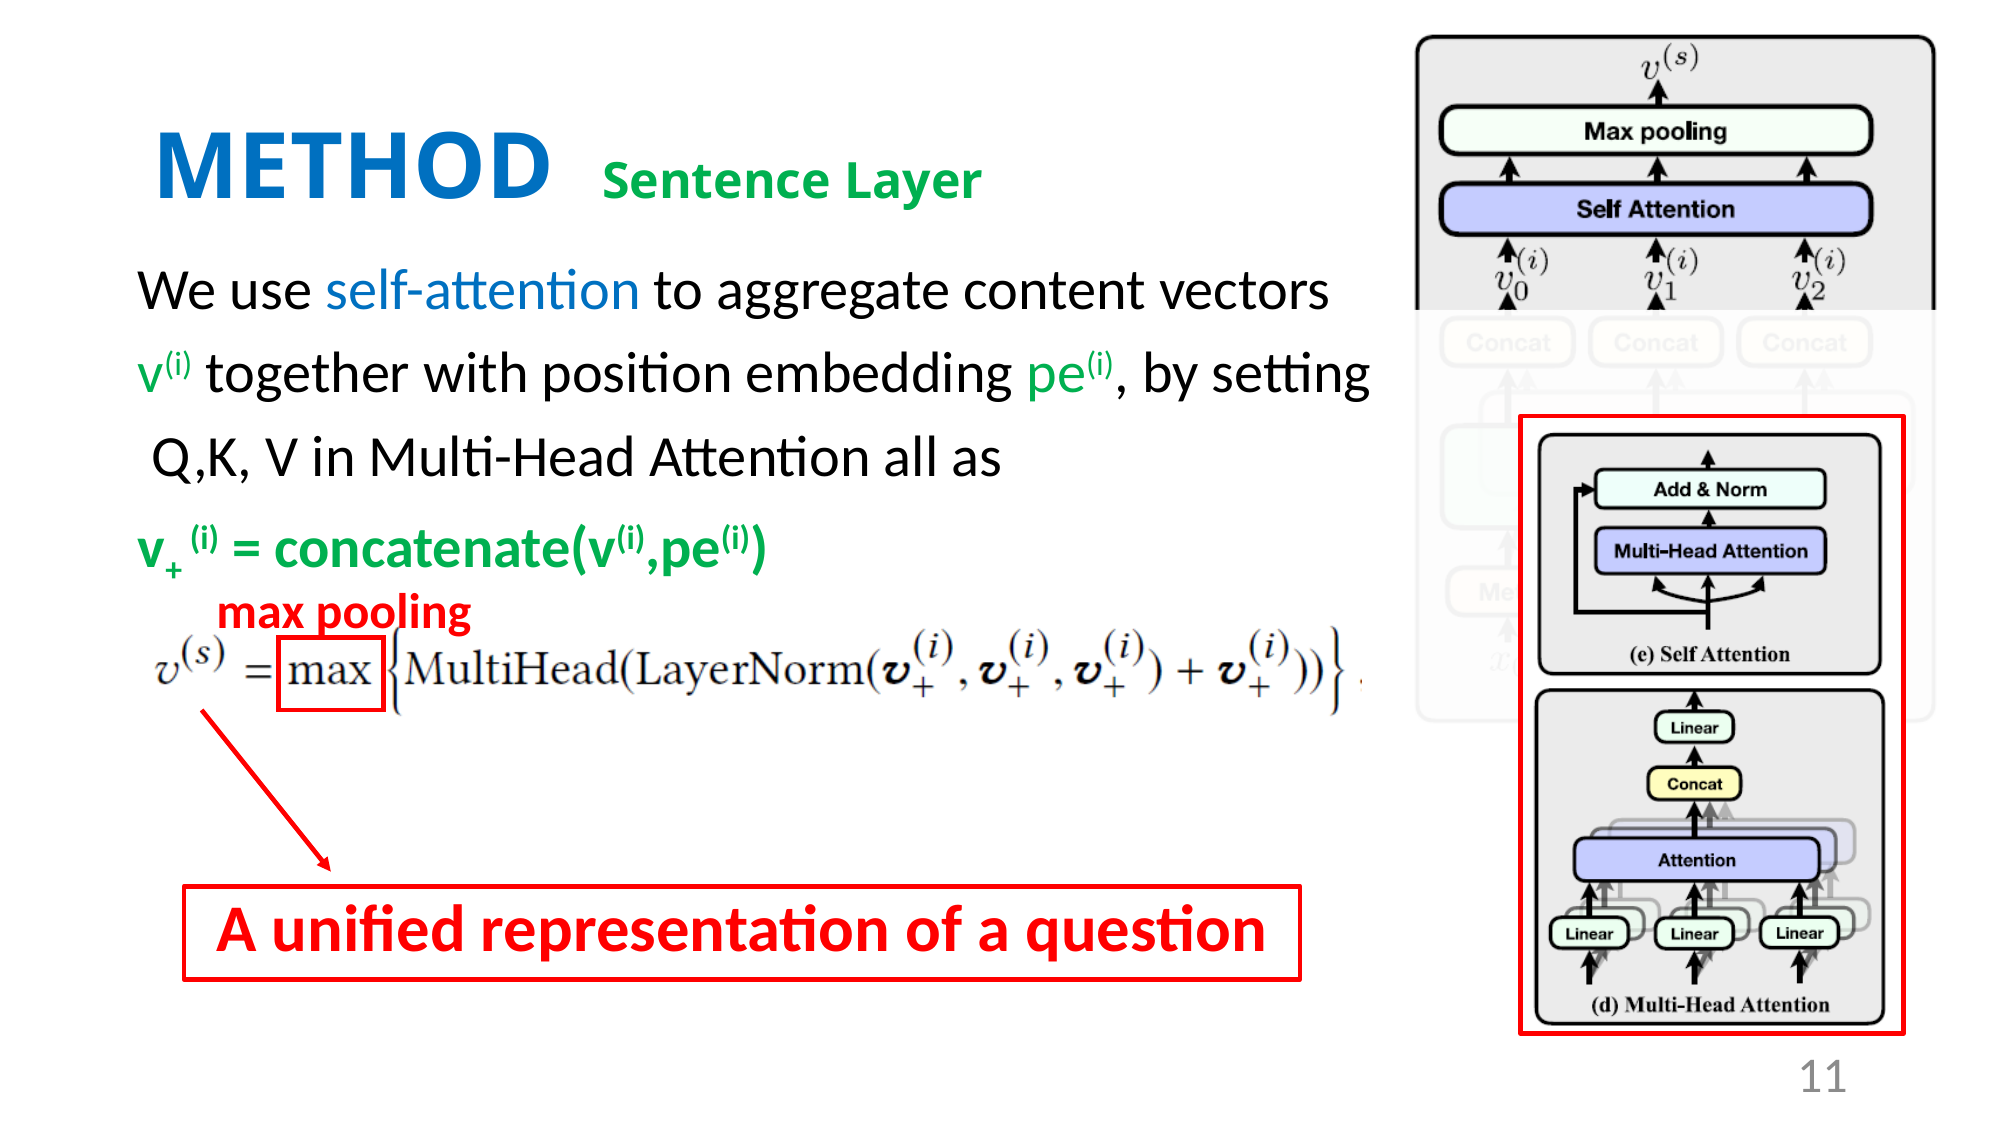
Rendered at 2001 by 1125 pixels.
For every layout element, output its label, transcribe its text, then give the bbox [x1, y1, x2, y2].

picture [122, 616, 1362, 725]
slide_number 11 [1412, 1042, 1863, 1103]
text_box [201, 709, 331, 872]
title METHOD Sentence Layer [137, 59, 1385, 251]
text_box max pooling [201, 571, 520, 616]
picture [1385, 12, 1947, 1032]
text_box A unified representation of a question [184, 886, 1300, 980]
text_box We use self-attention to aggregate content vectors v(i) together with position embedding pe(i), by setting Q,K, V in Multi-Head Attention all as v+ (i) = concatenate(v(i),pe(i)) [122, 251, 1385, 650]
